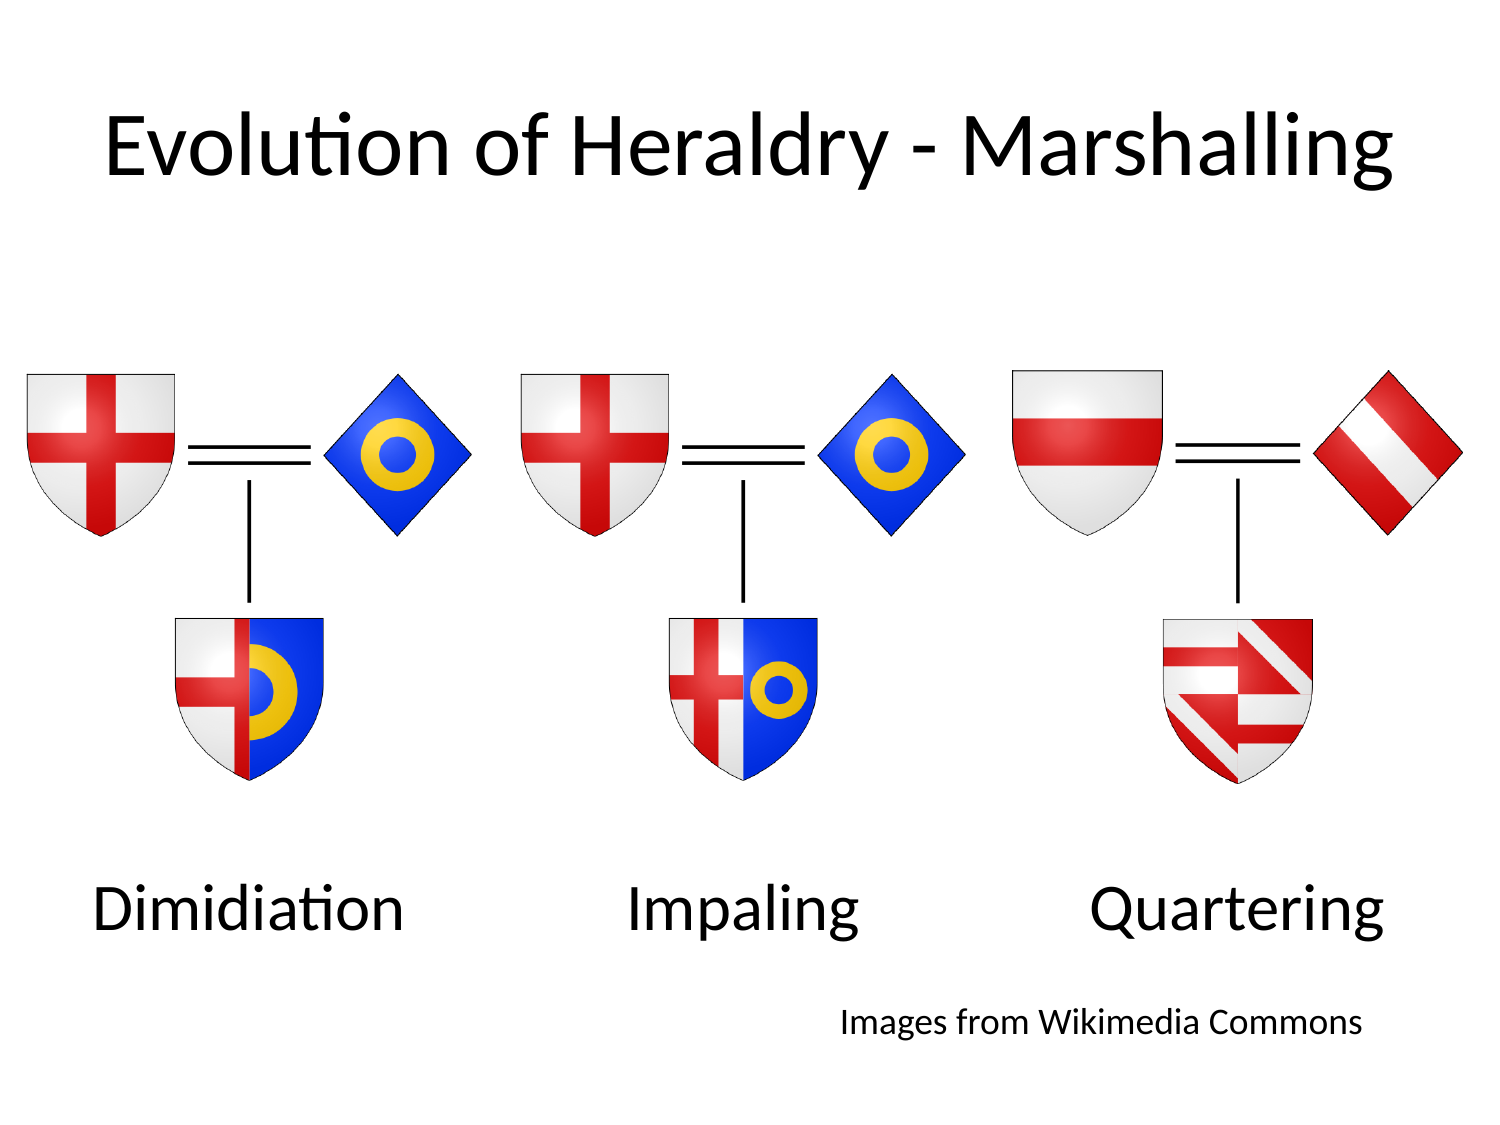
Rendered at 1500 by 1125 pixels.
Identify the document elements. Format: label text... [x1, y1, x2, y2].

text_box Images from Wikimedia Commons [825, 989, 1382, 1050]
picture [518, 371, 968, 784]
text_box Dimidiation [74, 856, 425, 951]
text_box Impaling [568, 856, 919, 951]
title Evolution of Heraldry - Marshalling [75, 45, 1425, 233]
text_box Quartering [1062, 856, 1413, 951]
picture [1012, 370, 1463, 784]
picture [24, 371, 475, 784]
